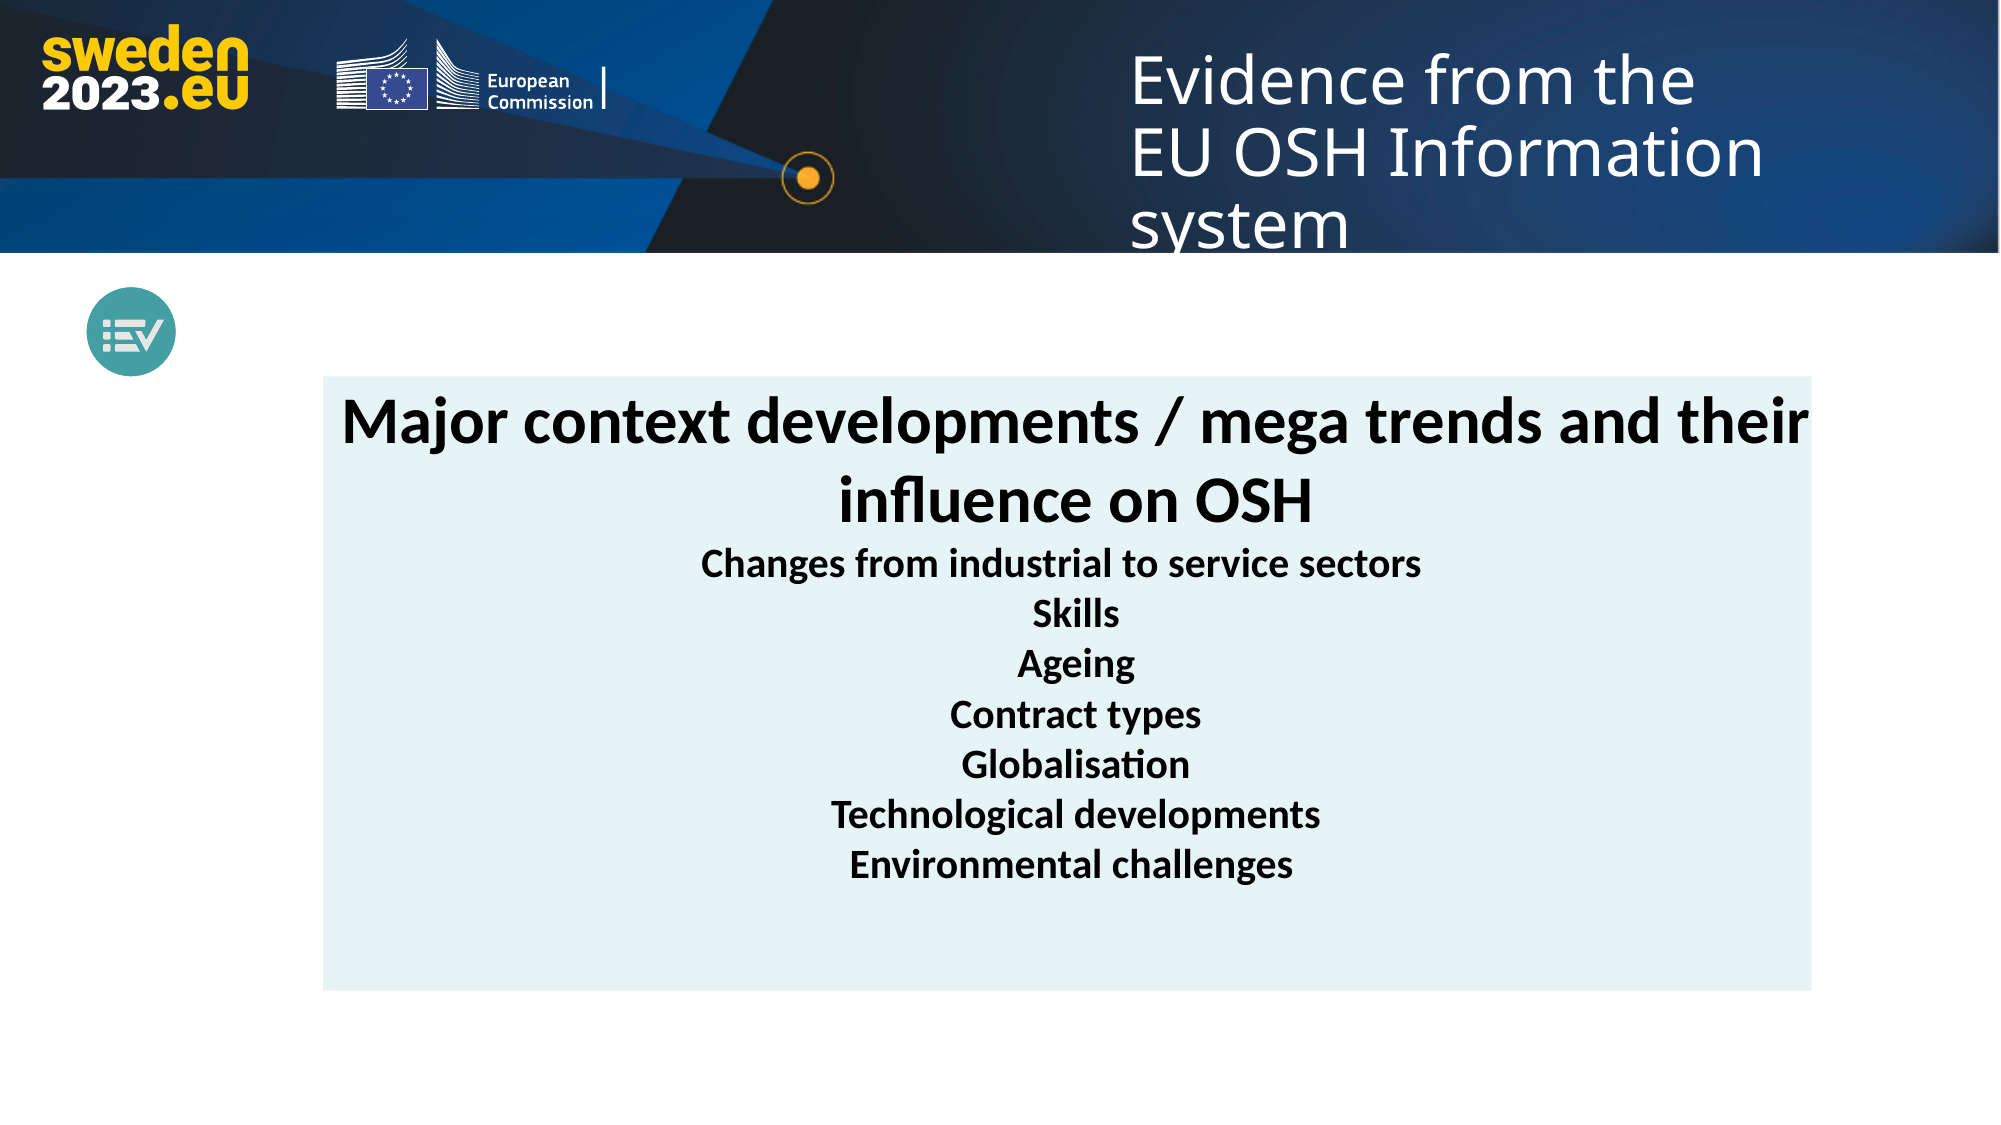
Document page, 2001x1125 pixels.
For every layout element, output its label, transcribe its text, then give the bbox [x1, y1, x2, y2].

title Evidence from the EU OSH Information system [1114, 58, 1890, 253]
text_box Major context developments / mega trends and their influence on OSH Changes from industrial to service sectors Skills Ageing Contract types Globalisation Technological developments Environmental challenges [323, 376, 1812, 991]
picture [0, 0, 2000, 253]
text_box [86, 287, 176, 377]
